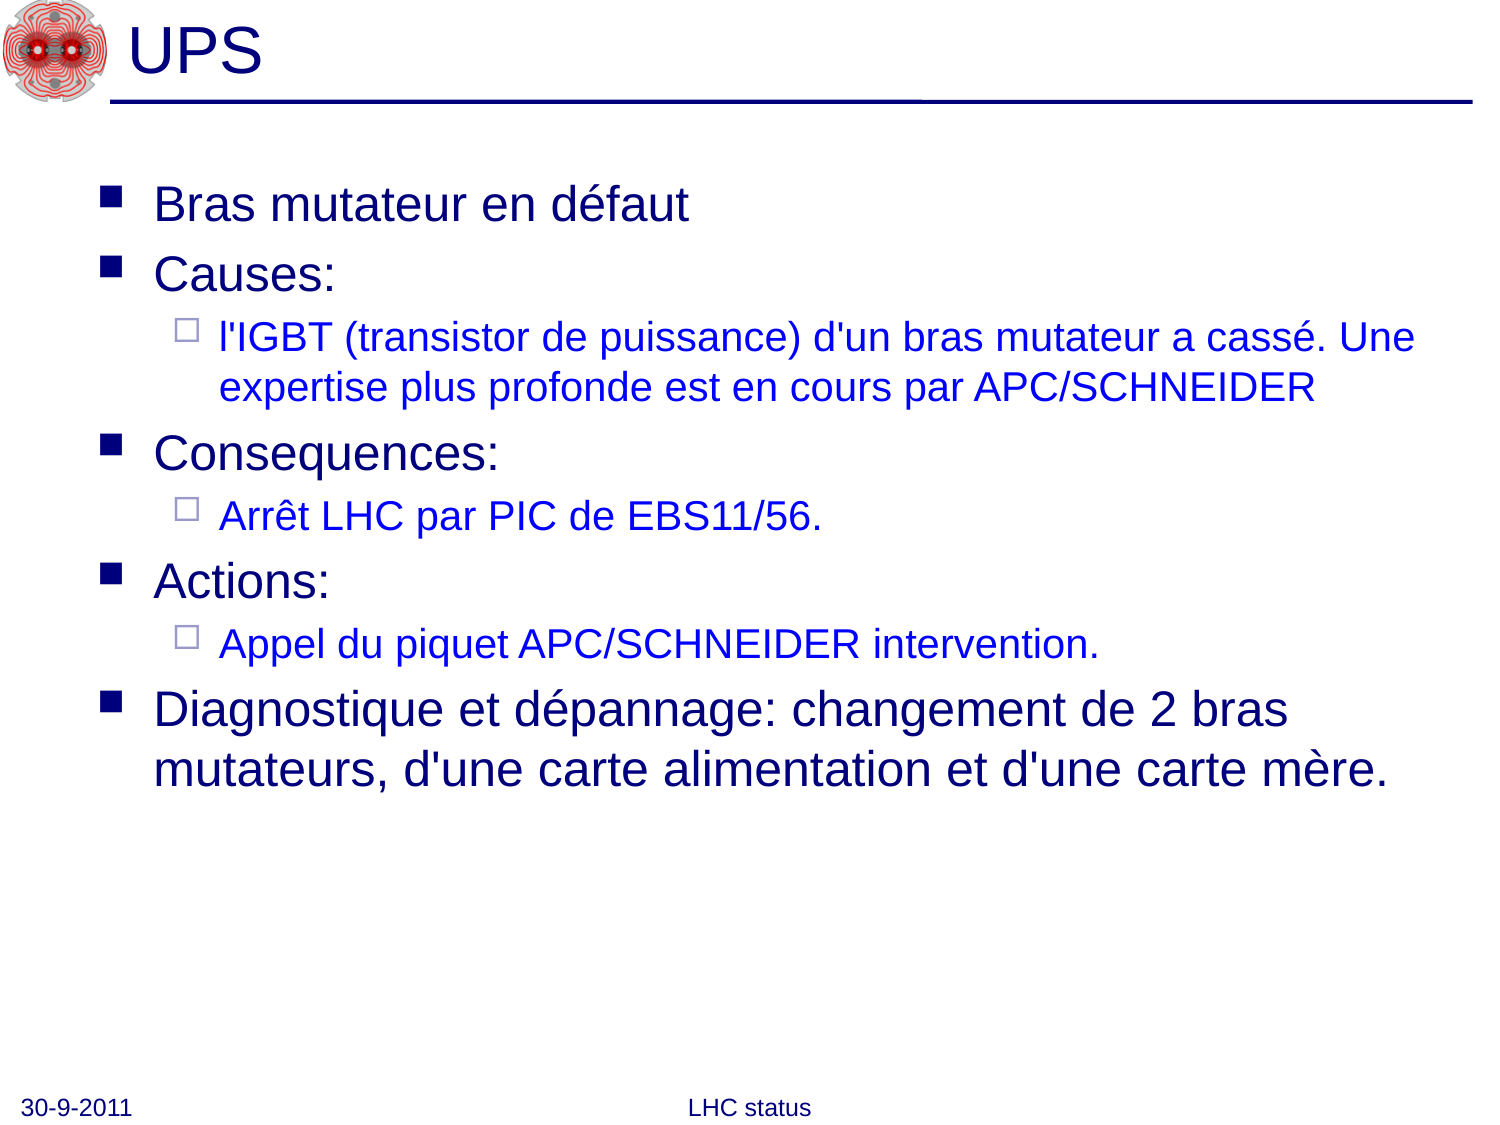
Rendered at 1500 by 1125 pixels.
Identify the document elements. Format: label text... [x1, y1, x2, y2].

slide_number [5, 1085, 356, 1125]
title UPS [111, 3, 1463, 91]
picture [0, 0, 108, 103]
footer LHC status [512, 1087, 988, 1125]
list Bras mutateur en défaut Causes: l'IGBT (transistor de puissance) d'un bras mutateur a cassé. Une expertise plus profonde est en cours par APC/SCHNEIDER Consequences: Arrêt LHC par PIC de EBS11/56. Actions: Appel du piquet APC/SCHNEIDER intervention. Diagnostique et dépannage: changement de 2 bras mutateurs, d'une carte alimentation et d'une carte mère. [81, 163, 1433, 1003]
